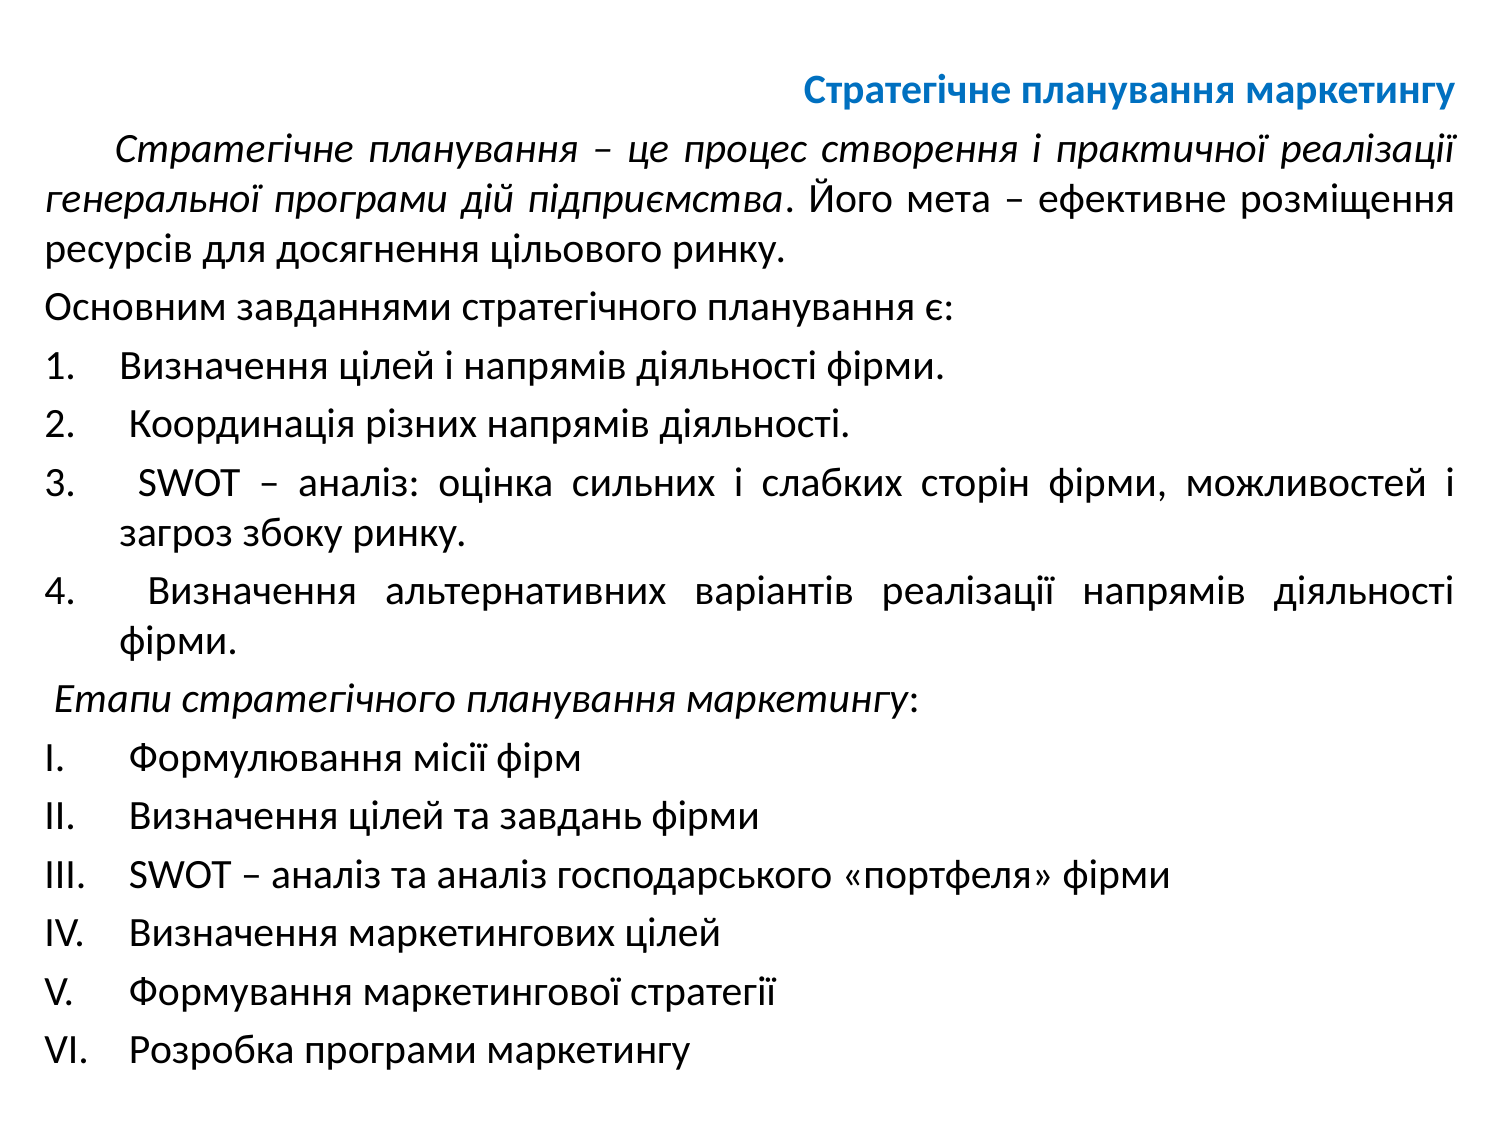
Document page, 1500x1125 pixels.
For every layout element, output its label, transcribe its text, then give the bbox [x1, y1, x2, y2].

list Стратегічне планування маркетингу Стратегічне планування – це процес створення і практичної реалізації генеральної програми дій підприємства. Його мета – ефективне розміщення ресурсів для досягнення цільового ринку. Основним завданнями стратегічного планування є: Визначення цілей і напрямів діяльності фірми. Координація різних напрямів діяльності. SWOT – аналіз: оцінка сильних і слабких сторін фірми, можливостей і загроз збоку ринку. Визначення альтернативних варіантів реалізації напрямів діяльності фірми. Етапи стратегічного планування маркетингу: Формулювання місії фірм Визначення цілей та завдань фірми SWOT – аналіз та аналіз господарського «портфеля» фірми Визначення маркетингових цілей Формування маркетингової стратегії Розробка програми маркетингу [29, 54, 1471, 1083]
